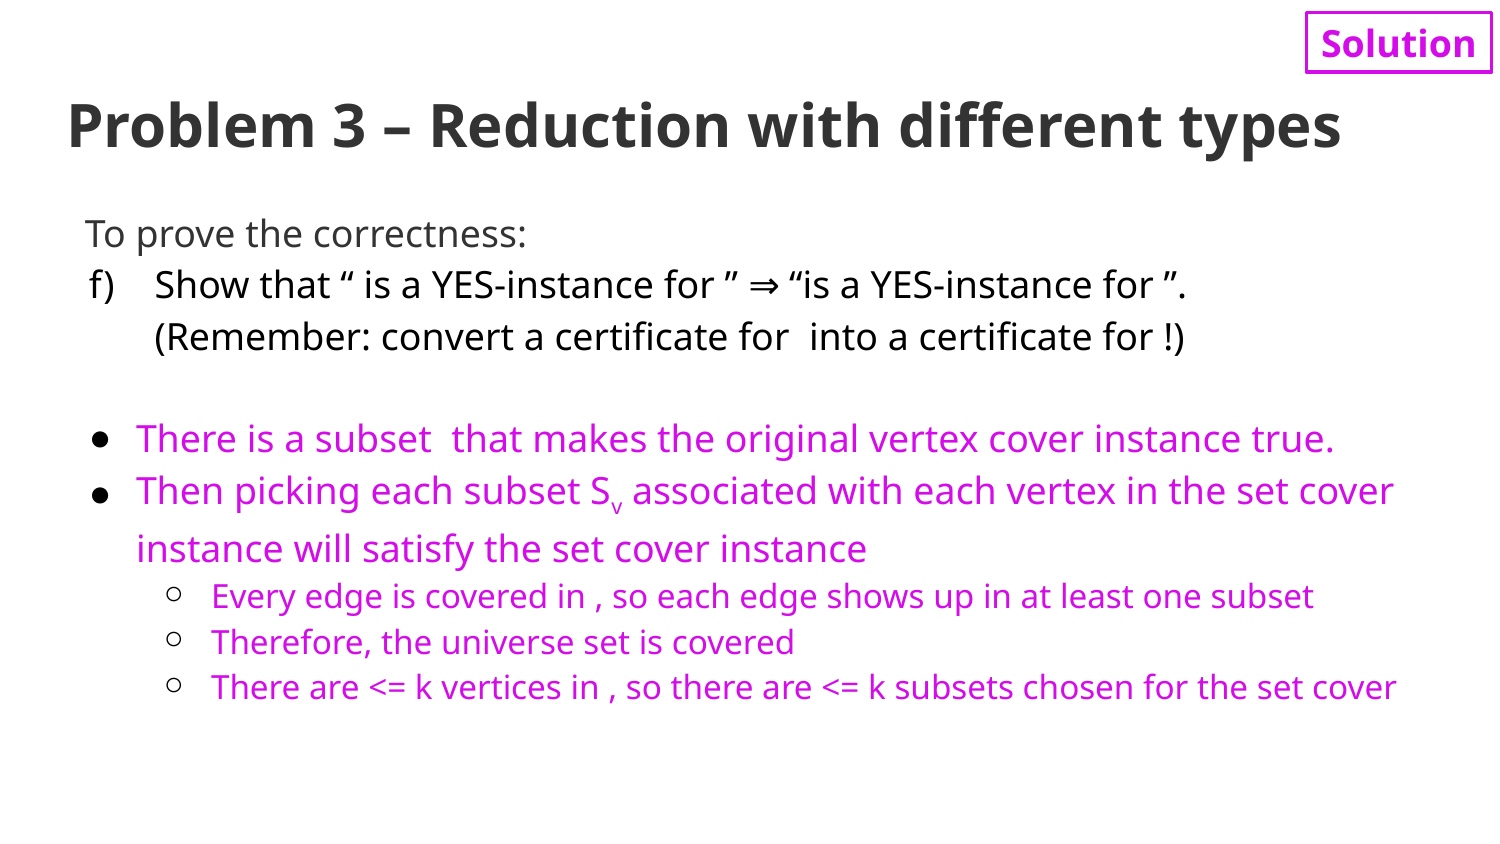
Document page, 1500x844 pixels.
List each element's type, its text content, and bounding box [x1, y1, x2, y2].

text_box Solution [1306, 12, 1492, 73]
title Problem 3 – Reduction with different types [51, 72, 1449, 176]
